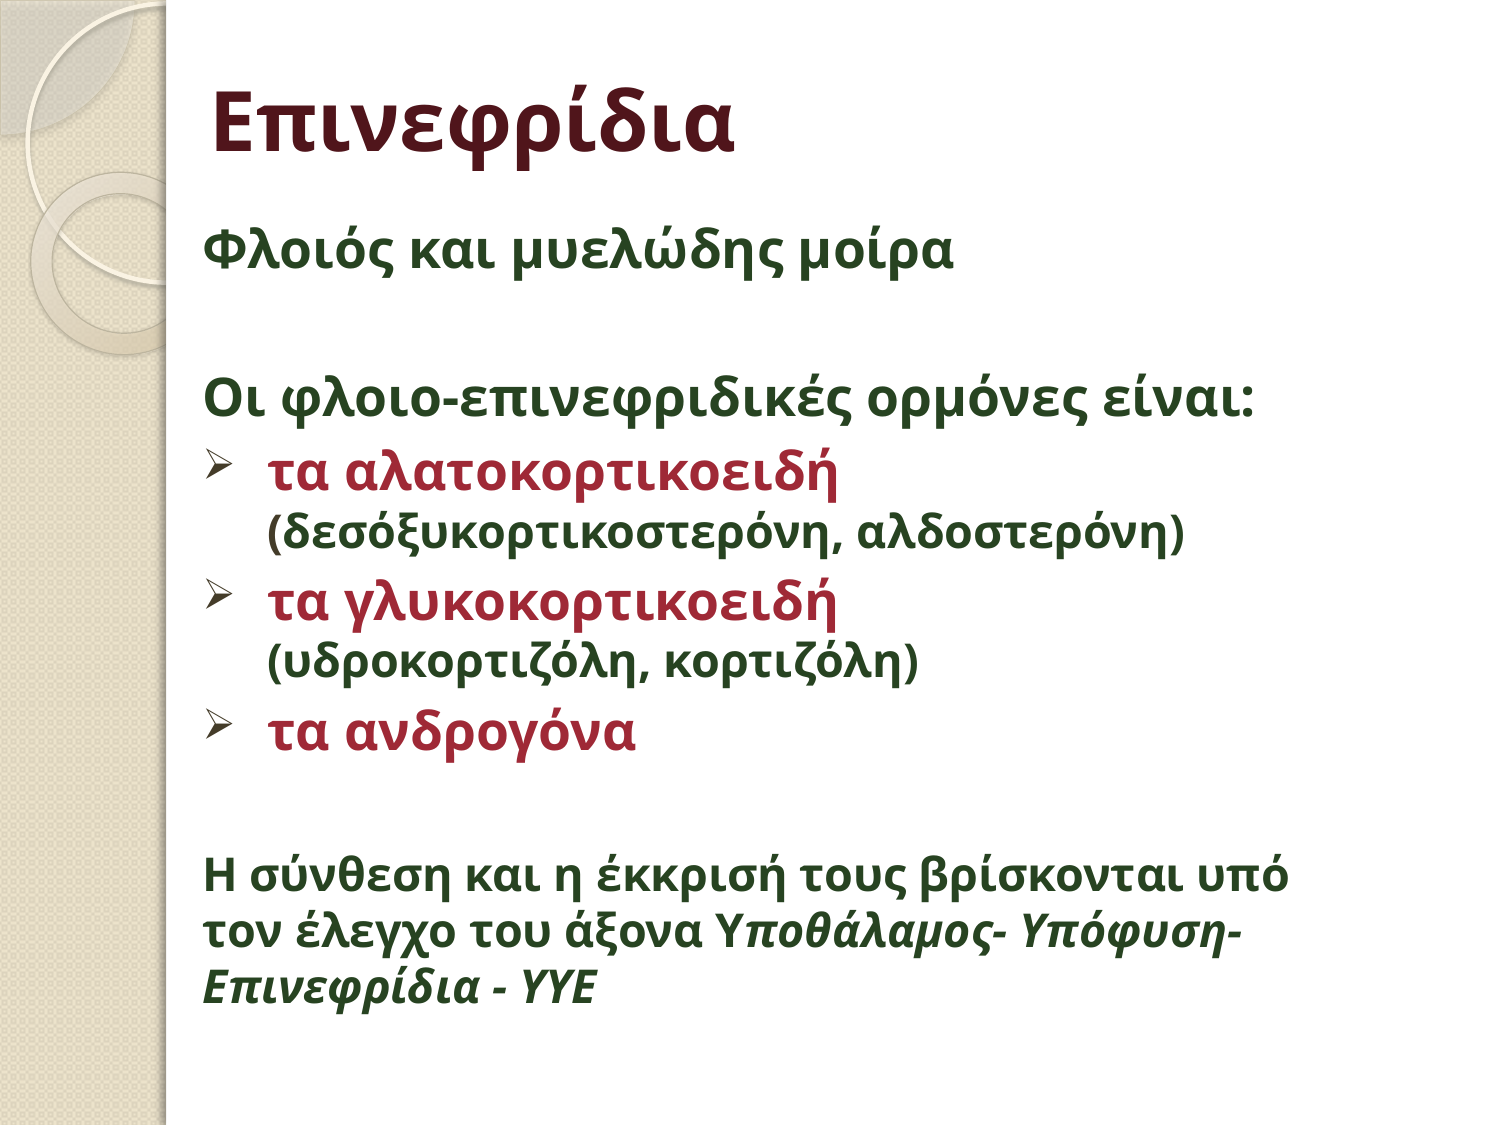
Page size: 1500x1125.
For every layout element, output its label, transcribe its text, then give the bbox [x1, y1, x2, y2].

list Φλοιός και μυελώδης μοίρα Οι φλοιο-επινεφριδικές ορμόνες είναι: τα αλατοκορτικοειδή (δεσόξυκορτικοστερόνη, αλδοστερόνη) τα γλυκοκορτικοειδή (υδροκορτιζόλη, κορτιζόλη) τα ανδρογόνα Η σύνθεση και η έκκρισή τους βρίσκονται υπό τον έλεγχο του άξονα Υποθάλαμος- Υπόφυση- Επινεφρίδια - ΥΥΕ [175, 208, 1447, 1025]
title Επινεφρίδια [194, 42, 1425, 194]
